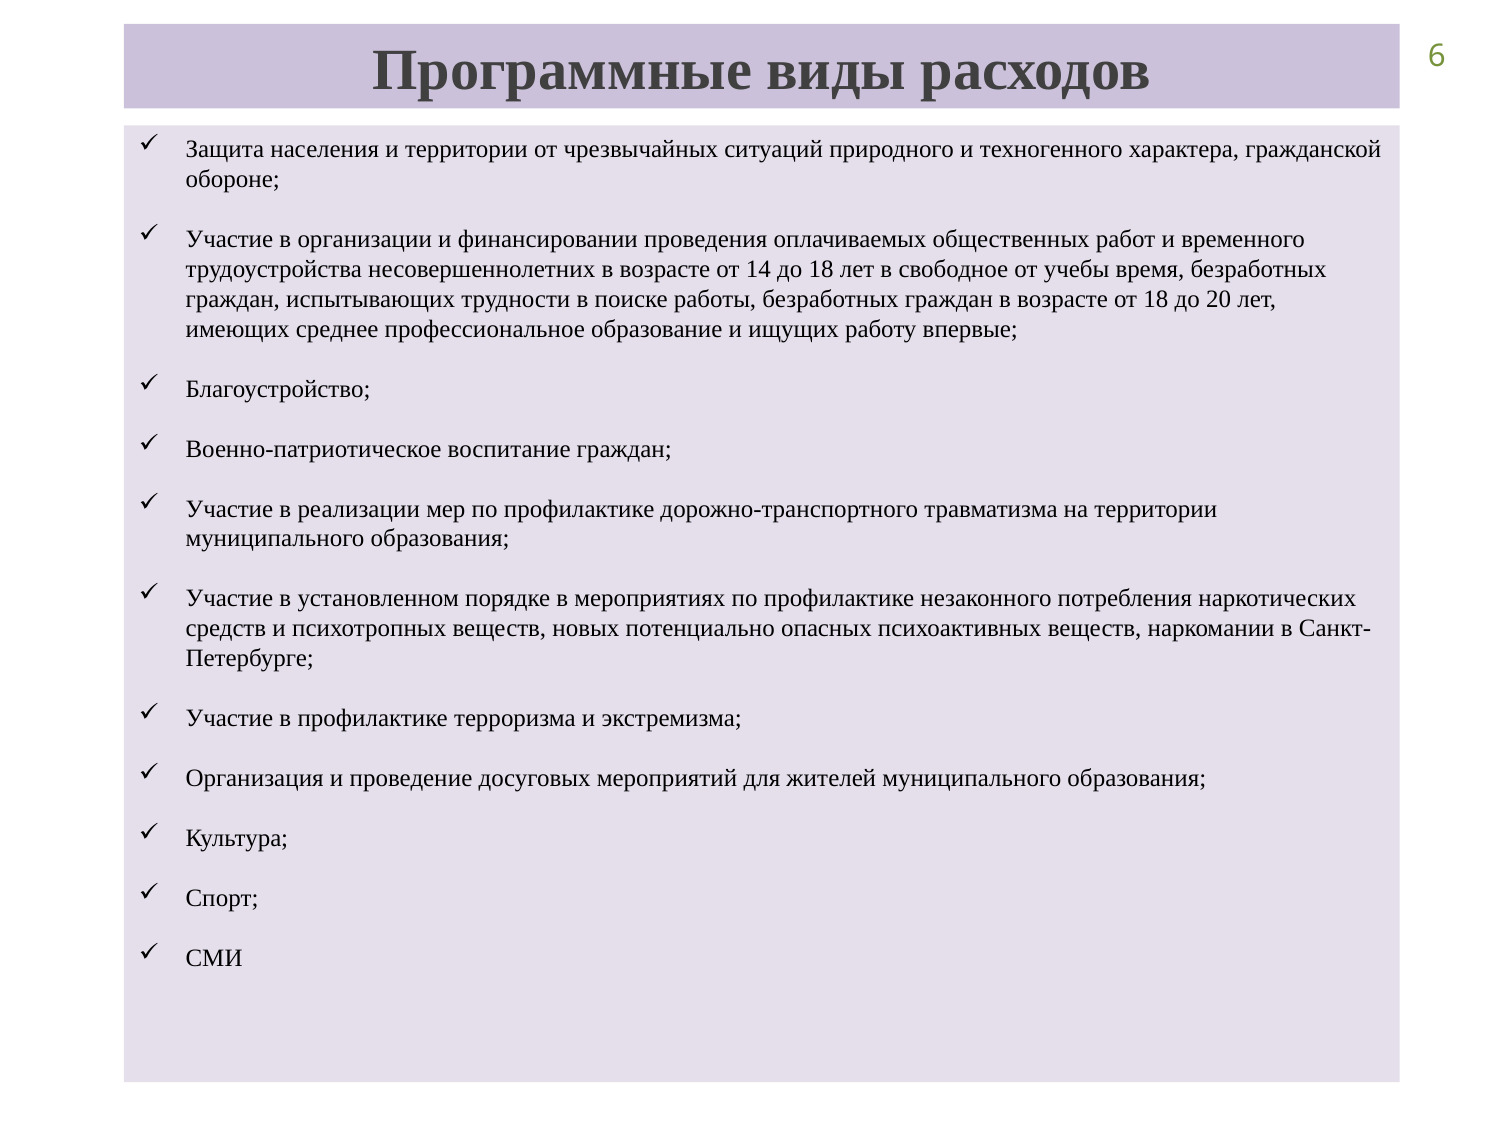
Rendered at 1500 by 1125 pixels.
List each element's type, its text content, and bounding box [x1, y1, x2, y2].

text_box Защита населения и территории от чрезвычайных ситуаций природного и техногенного характера, гражданской обороне; Участие в организации и финансировании проведения оплачиваемых общественных работ и временного трудоустройства несовершеннолетних в возрасте от 14 до 18 лет в свободное от учебы время, безработных граждан, испытывающих трудности в поиске работы, безработных граждан в возрасте от 18 до 20 лет, имеющих среднее профессиональное образование и ищущих работу впервые; Благоустройство; Военно-патриотическое воспитание граждан; Участие в реализации мер по профилактике дорожно-транспортного травматизма на территории муниципального образования; Участие в установленном порядке в мероприятиях по профилактике незаконного потребления наркотических средств и психотропных веществ, новых потенциально опасных психоактивных веществ, наркомании в Санкт-Петербурге; Участие в профилактике терроризма и экстремизма; Организация и проведение досуговых мероприятий для жителей муниципального образования; Культура; Спорт; СМИ [122, 123, 1402, 1084]
text_box Программные виды расходов [123, 23, 1400, 109]
slide_number 6 [1376, 25, 1461, 86]
